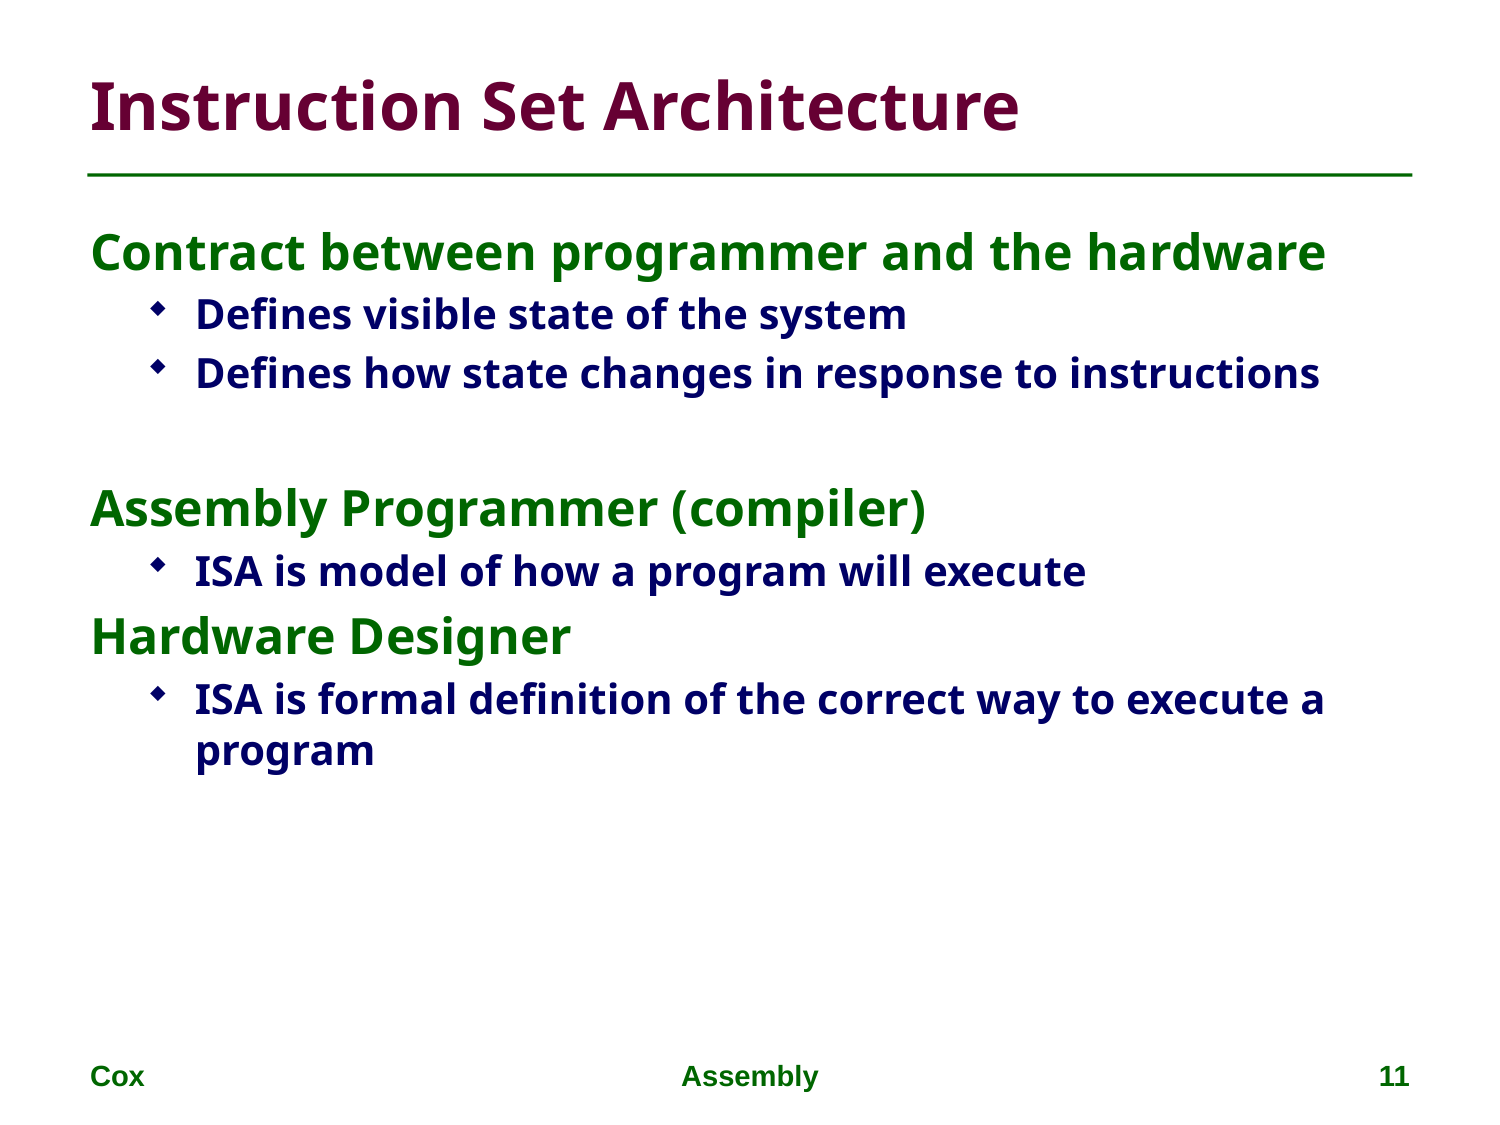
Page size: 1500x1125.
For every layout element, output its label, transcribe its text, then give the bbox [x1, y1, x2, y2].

list Contract between programmer and the hardware Defines visible state of the system Defines how state changes in response to instructions Assembly Programmer (compiler) ISA is model of how a program will execute Hardware Designer ISA is formal definition of the correct way to execute a program [75, 212, 1425, 1005]
slide_number 11 [1074, 1049, 1426, 1103]
slide_number Cox [74, 1049, 426, 1103]
footer Assembly [512, 1049, 988, 1103]
title Instruction Set Architecture [75, 45, 1425, 163]
